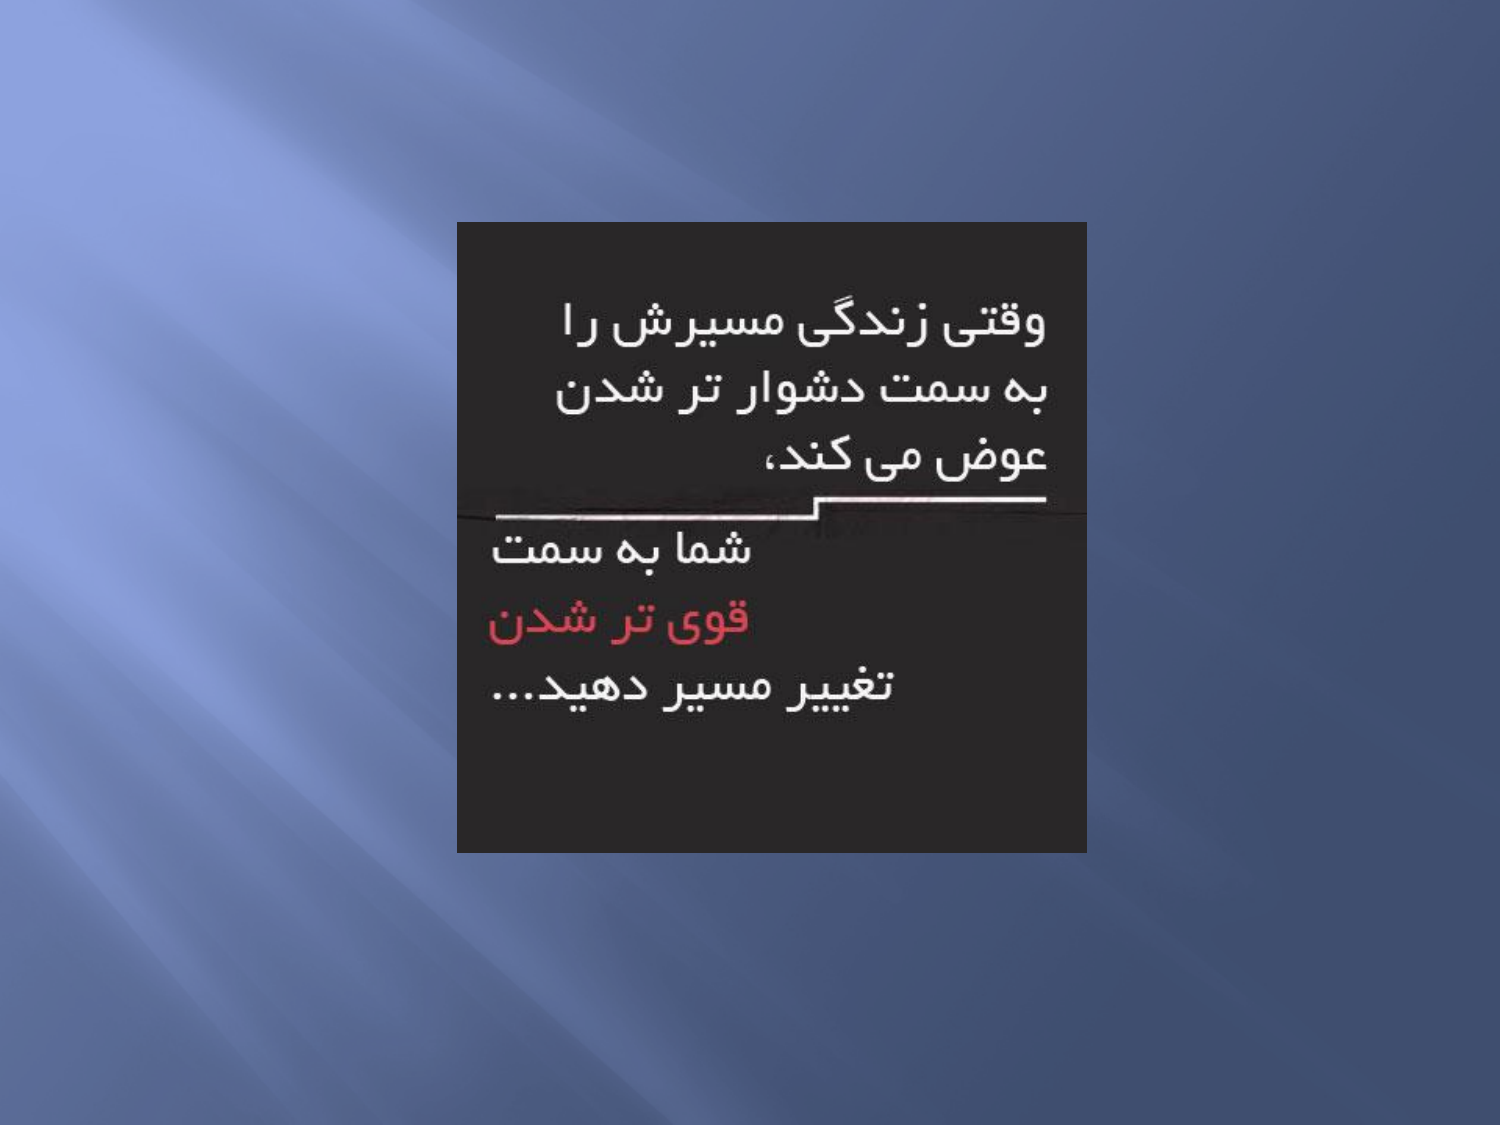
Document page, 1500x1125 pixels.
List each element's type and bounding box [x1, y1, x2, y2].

text_box [0, 137, 857, 242]
picture [456, 222, 1087, 853]
